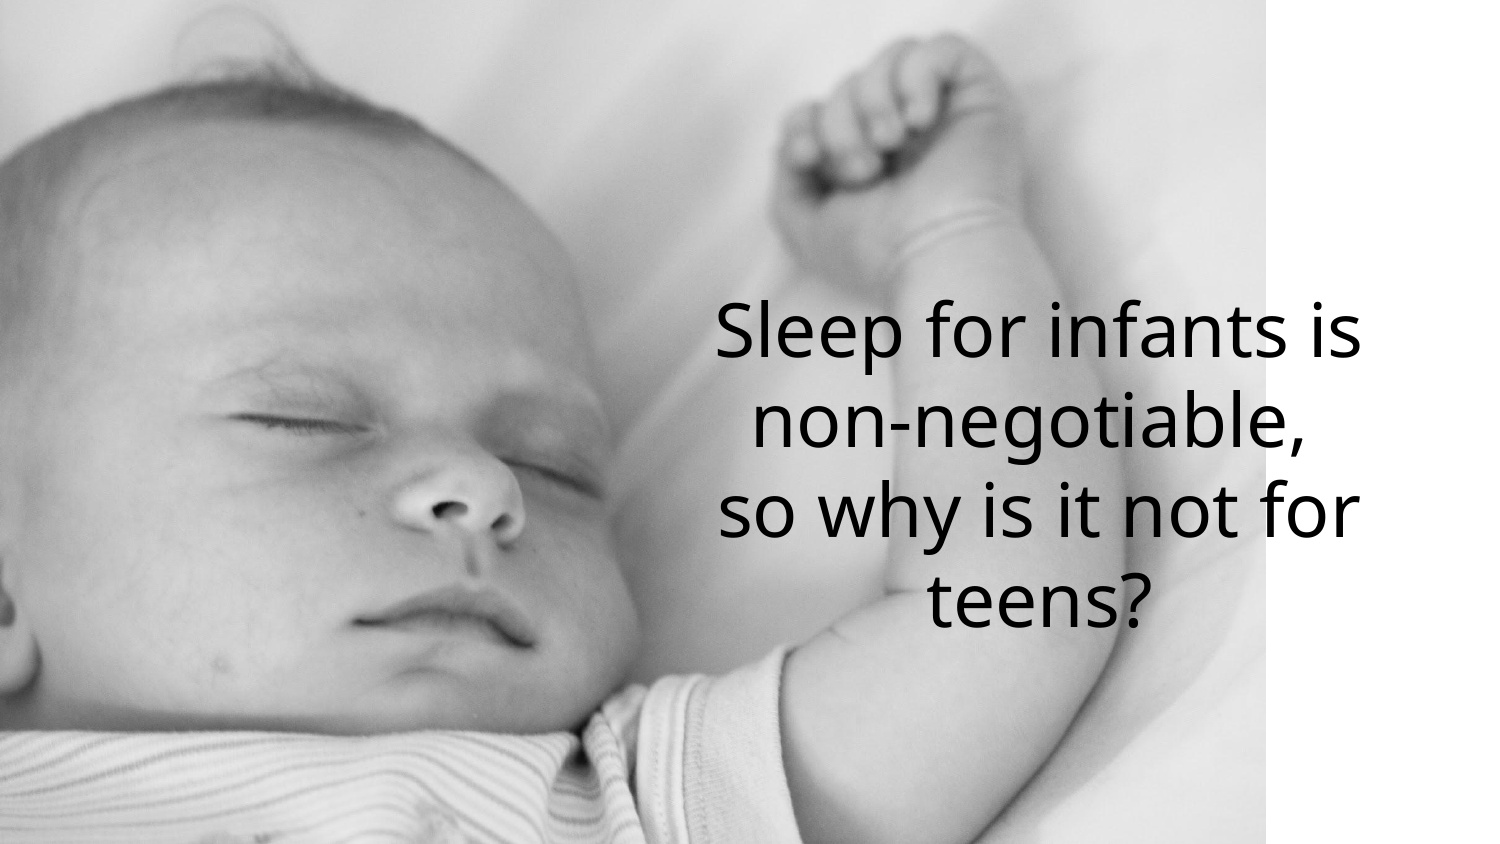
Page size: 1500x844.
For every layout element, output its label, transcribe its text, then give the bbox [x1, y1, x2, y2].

title Sleep for infants is non-negotiable, so why is it not for teens? [1271, 267, 1460, 451]
picture [0, 0, 1267, 844]
